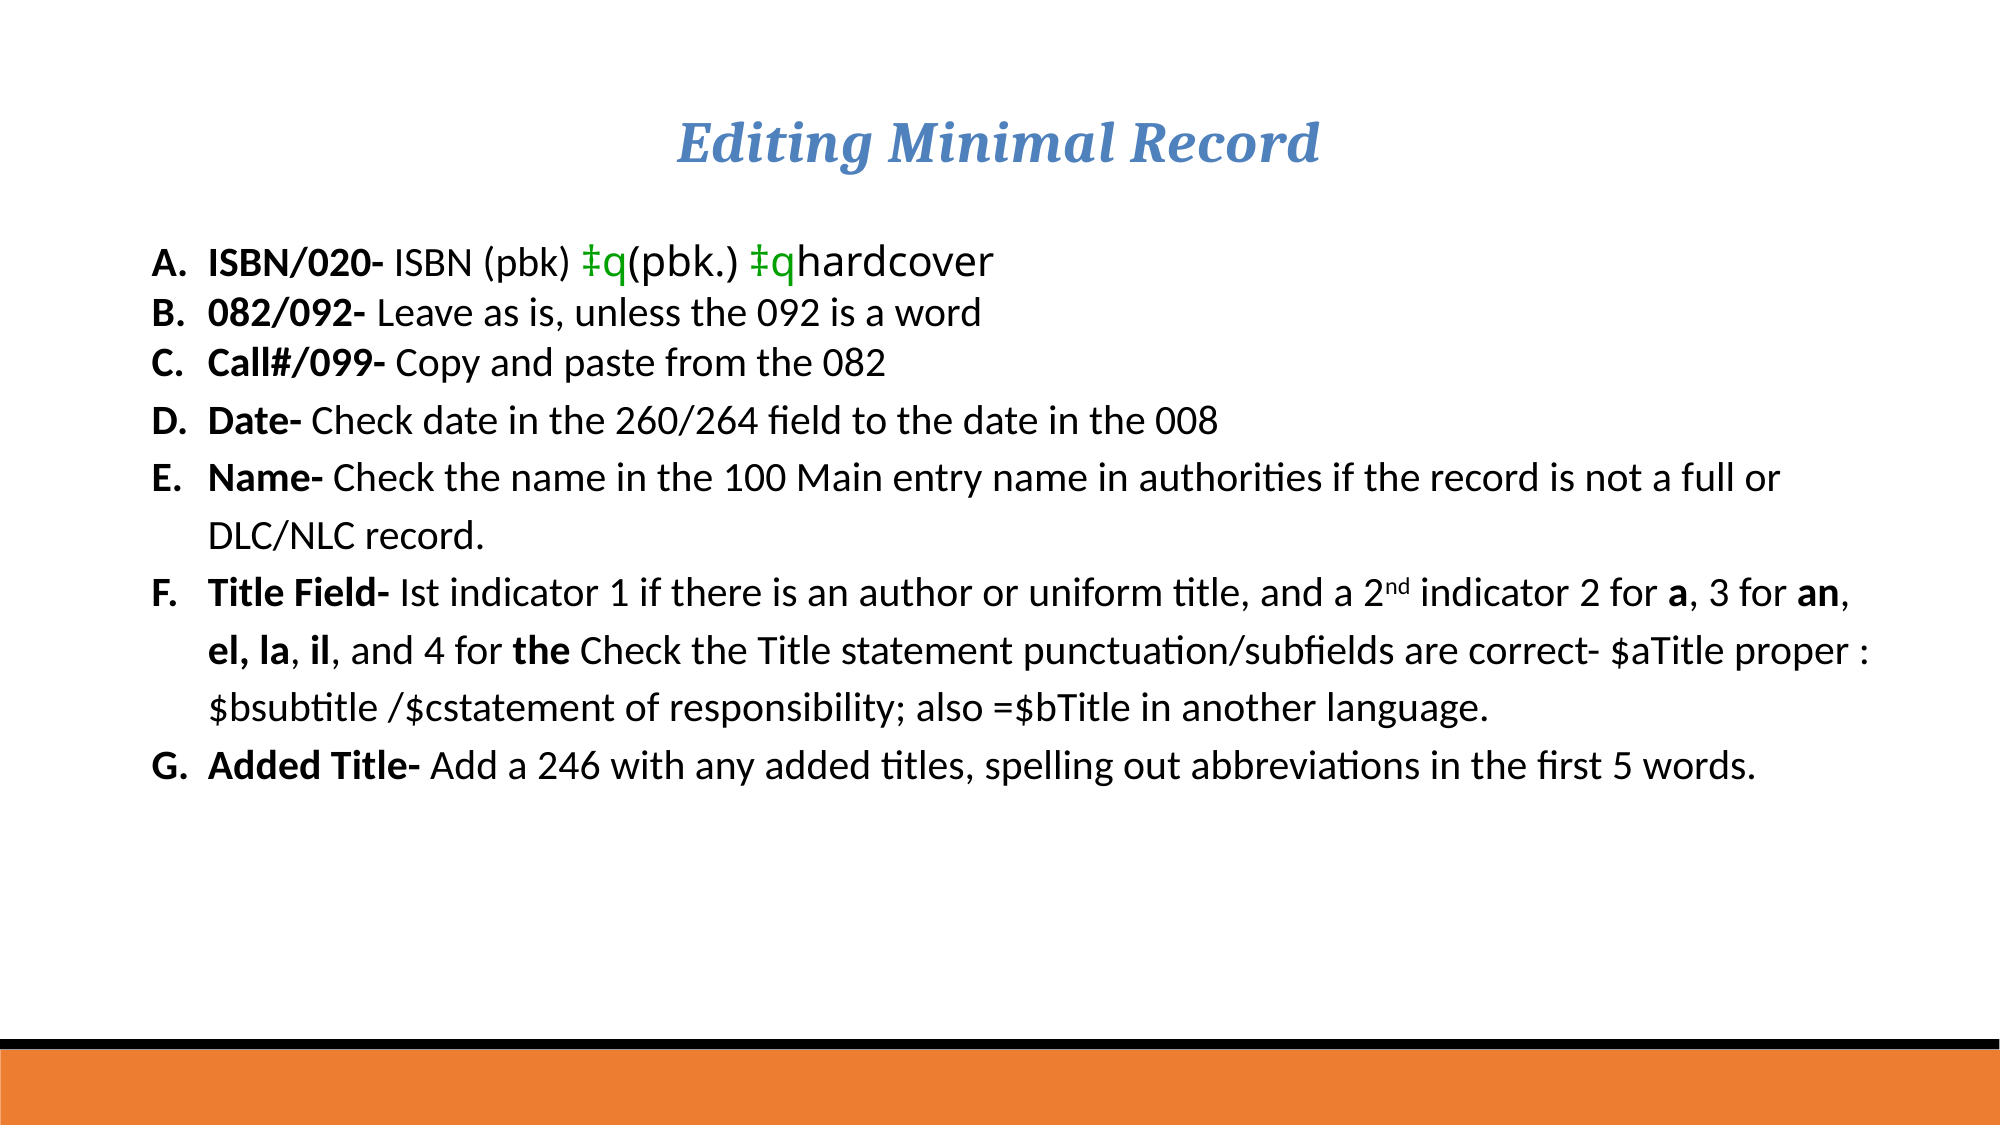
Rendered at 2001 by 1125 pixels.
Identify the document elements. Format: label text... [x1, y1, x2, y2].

text_box ISBN/020- ISBN (pbk) ‡q(pbk.) ‡qhardcover 082/092- Leave as is, unless the 092 is a word Call#/099- Copy and paste from the 082 Date- Check date in the 260/264 field to the date in the 008 Name- Check the name in the 100 Main entry name in authorities if the record is not a full or DLC/NLC record. Title Field- Ist indicator 1 if there is an author or uniform title, and a 2nd indicator 2 for a, 3 for an, el, la, il, and 4 for the Check the Title statement punctuation/subfields are correct- $aTitle proper :$bsubtitle /$cstatement of responsibility; also =$bTitle in another language. Added Title- Add a 246 with any added titles, spelling out abbreviations in the first 5 words. [136, 227, 1903, 796]
text_box Editing Minimal Record [663, 86, 1337, 182]
